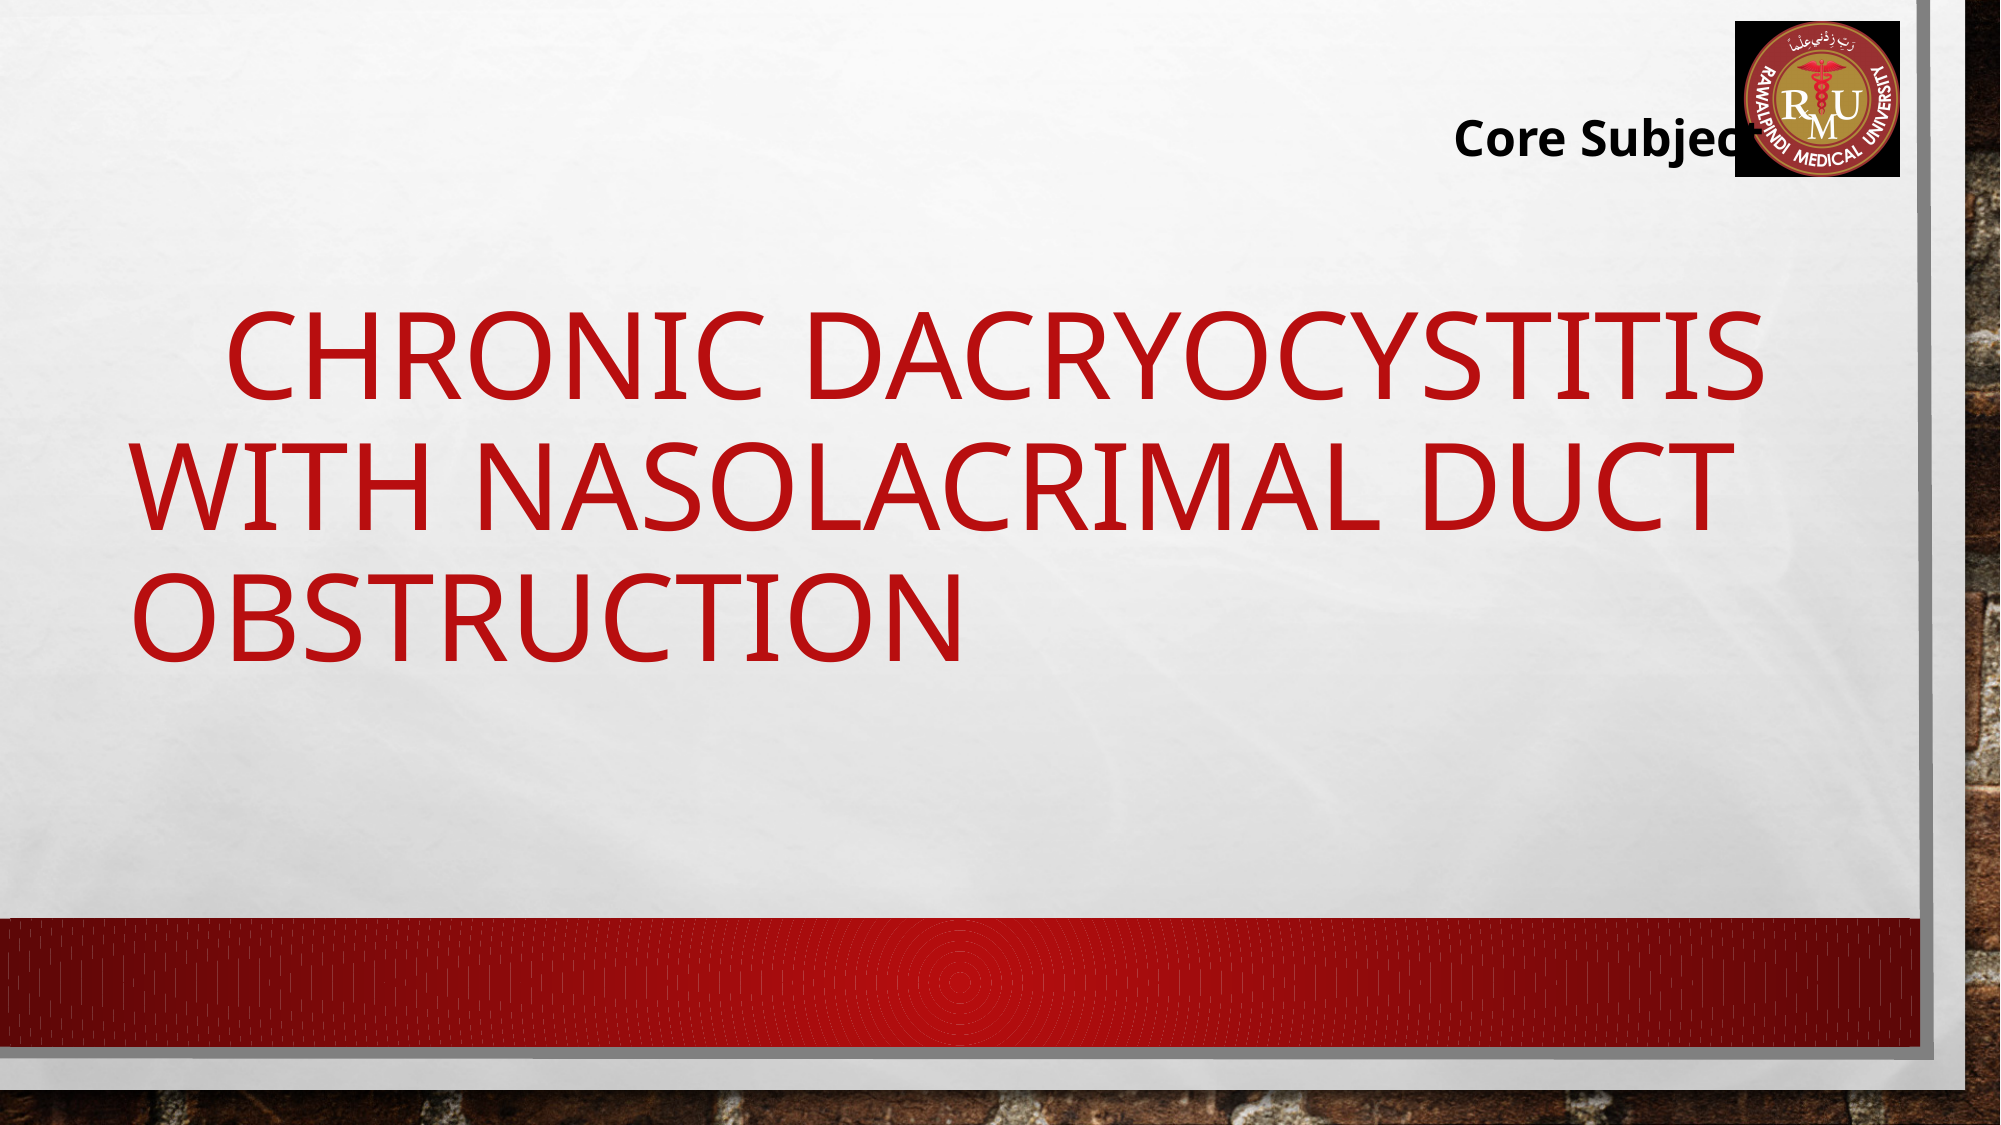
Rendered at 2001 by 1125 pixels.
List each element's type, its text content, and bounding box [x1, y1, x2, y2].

title CHRONIC DACRYOCYSTITIS WITH NASOLACRIMAL DUCT OBSTRUCTION [112, 282, 1818, 695]
picture [0, 0, 2000, 1125]
picture [1735, 21, 1901, 177]
text_box Core Subject [1438, 98, 1735, 174]
